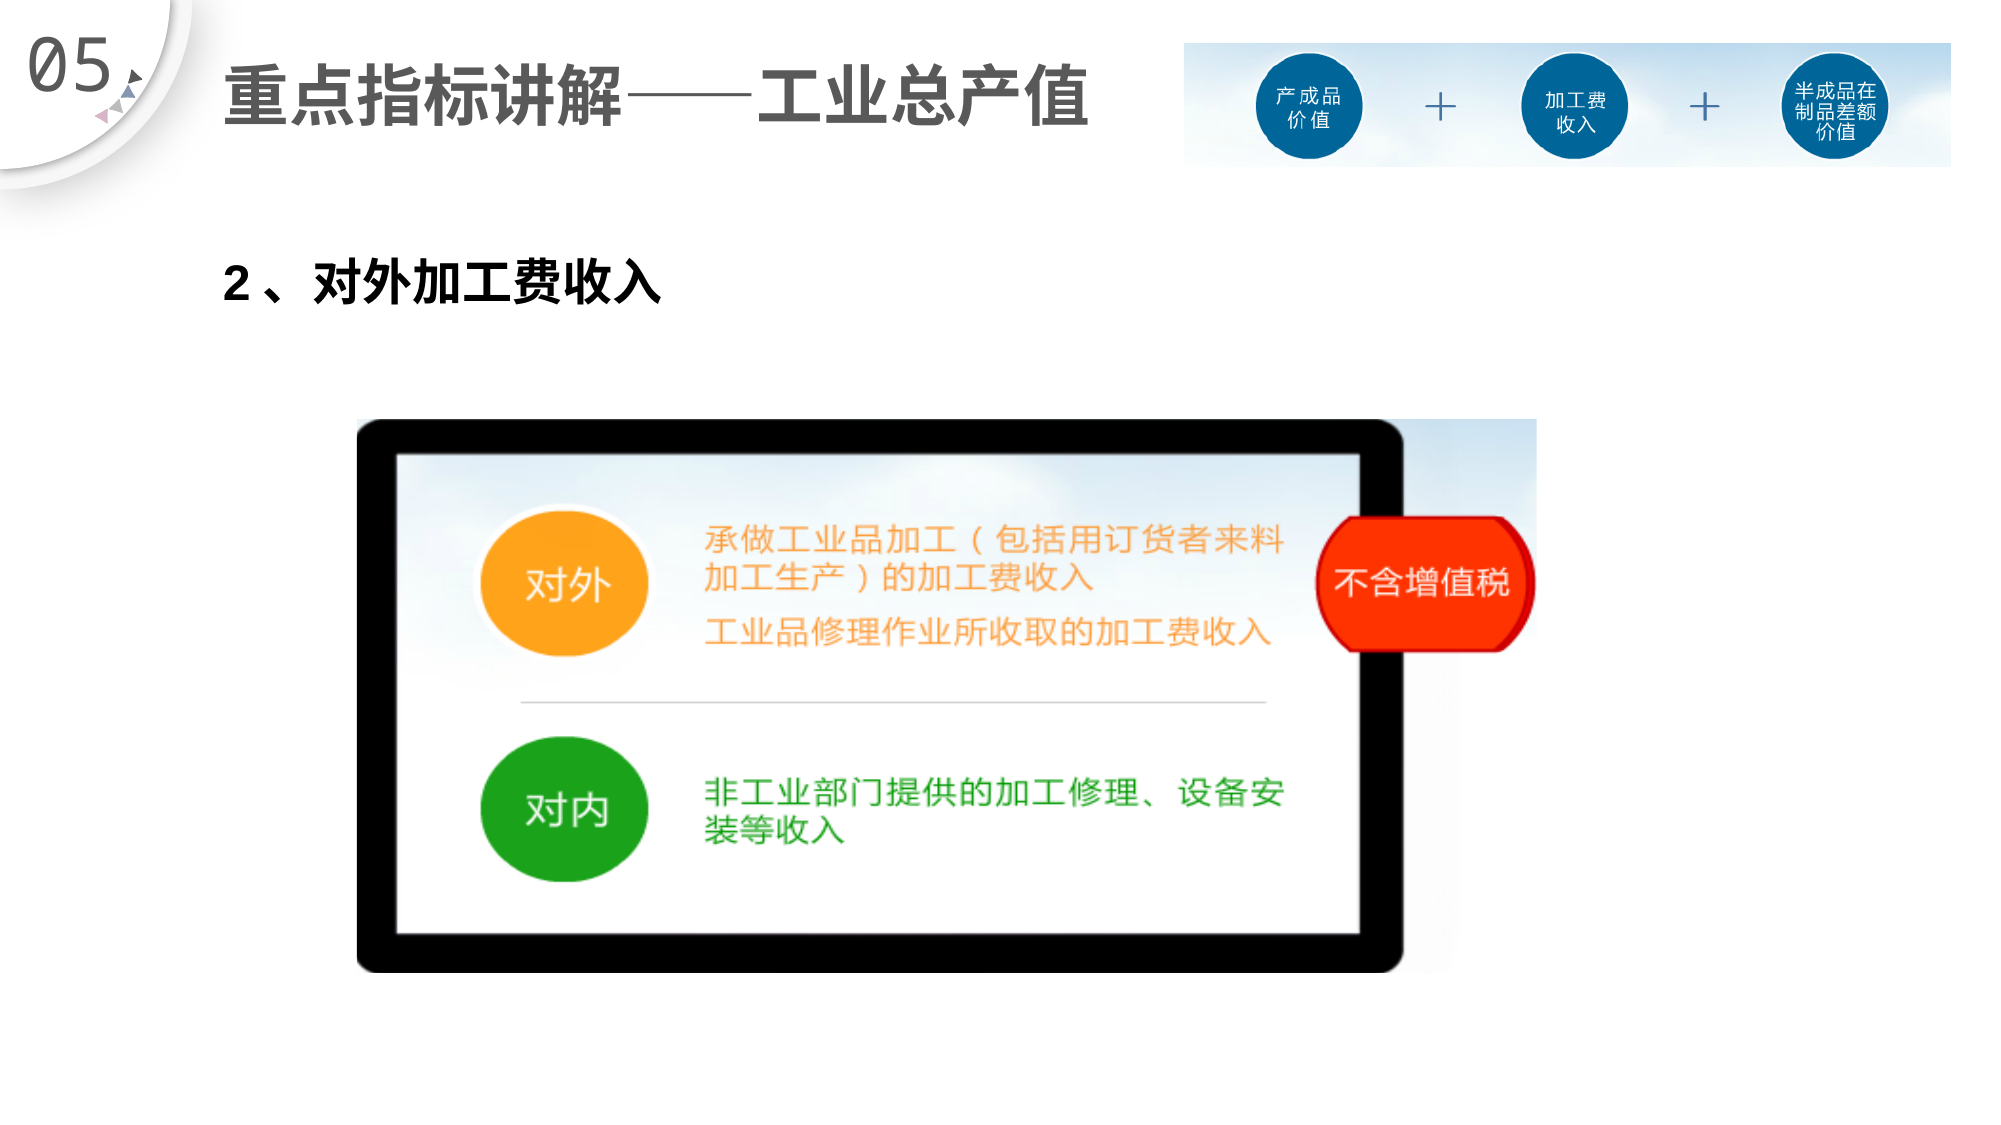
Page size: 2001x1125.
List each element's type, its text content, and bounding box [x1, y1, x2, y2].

text_box 2、对外加工费收入 [208, 231, 1561, 318]
picture [1183, 43, 1951, 167]
title 重点指标讲解——工业总产值 [207, 43, 1183, 129]
picture [356, 419, 1537, 973]
text_box 05 [5, 8, 136, 115]
